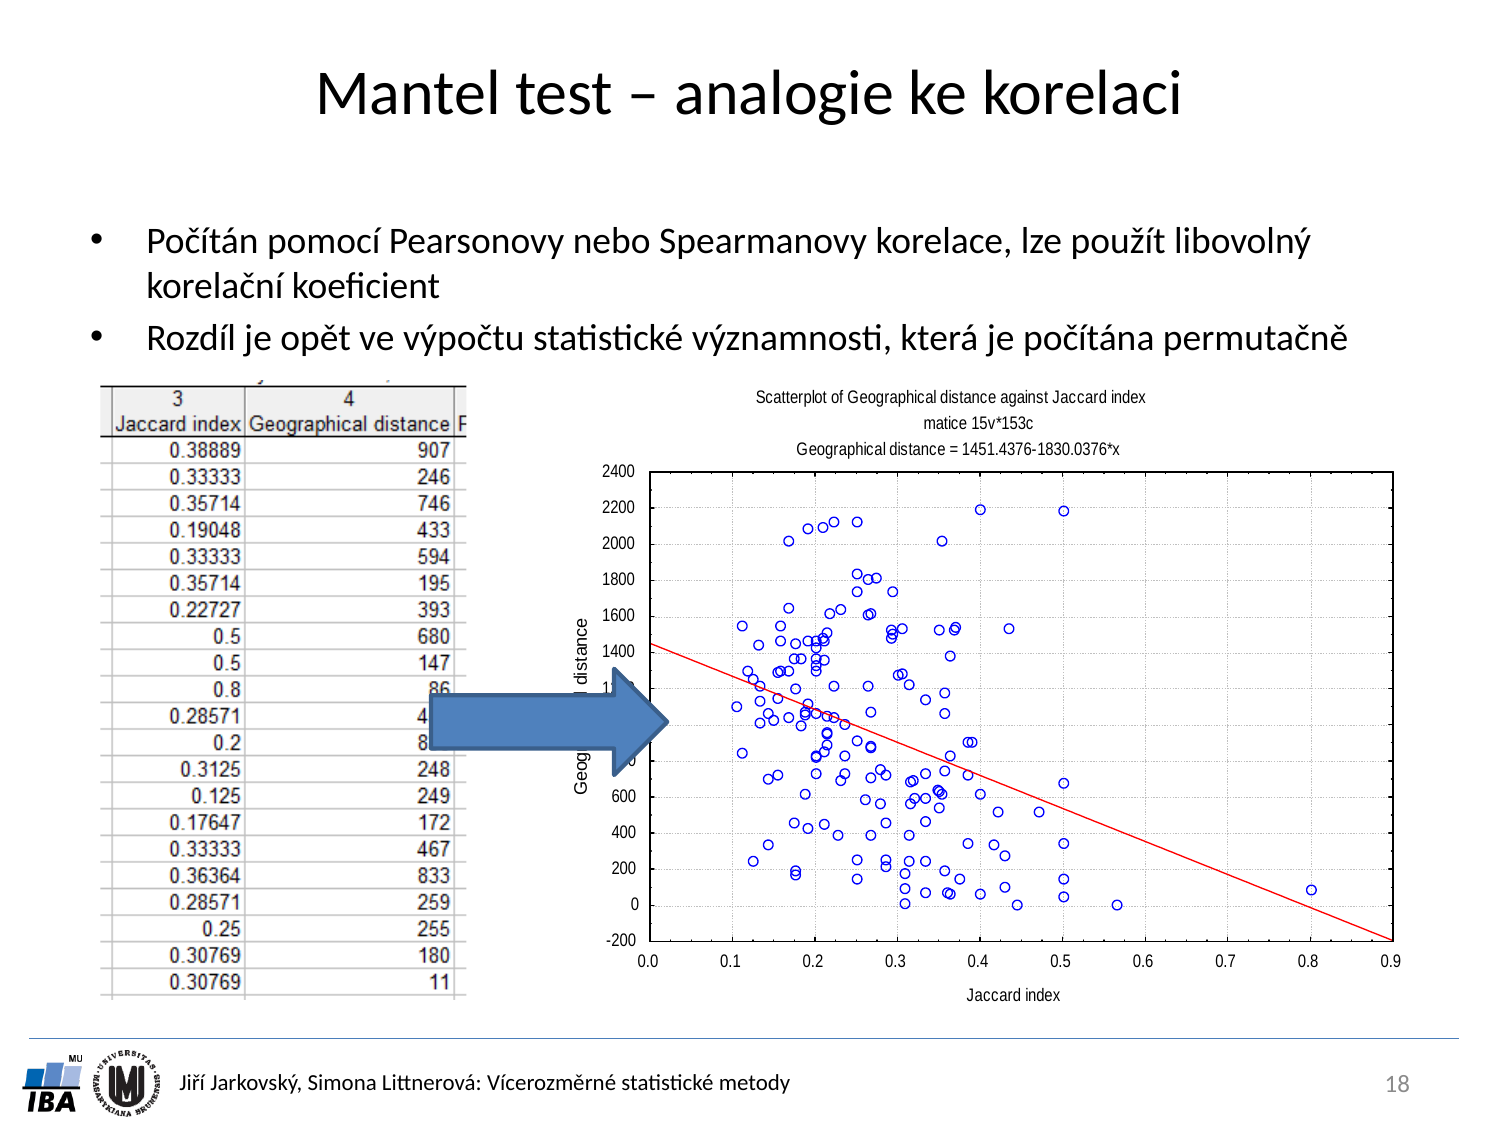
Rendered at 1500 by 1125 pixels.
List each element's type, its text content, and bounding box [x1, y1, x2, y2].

picture [100, 380, 467, 1000]
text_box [560, 373, 1415, 1014]
picture [93, 1050, 160, 1117]
list Počítán pomocí Pearsonovy nebo Spearmanovy korelace, lze použít libovolný korelační koeficient Rozdíl je opět ve výpočtu statistické významnosti, která je počítána permutačně [75, 208, 1425, 1005]
title Mantel test – analogie ke korelaci [75, 42, 1425, 135]
text_box [472, 693, 555, 751]
slide_number 18 [1074, 1052, 1425, 1113]
picture [22, 1055, 82, 1112]
